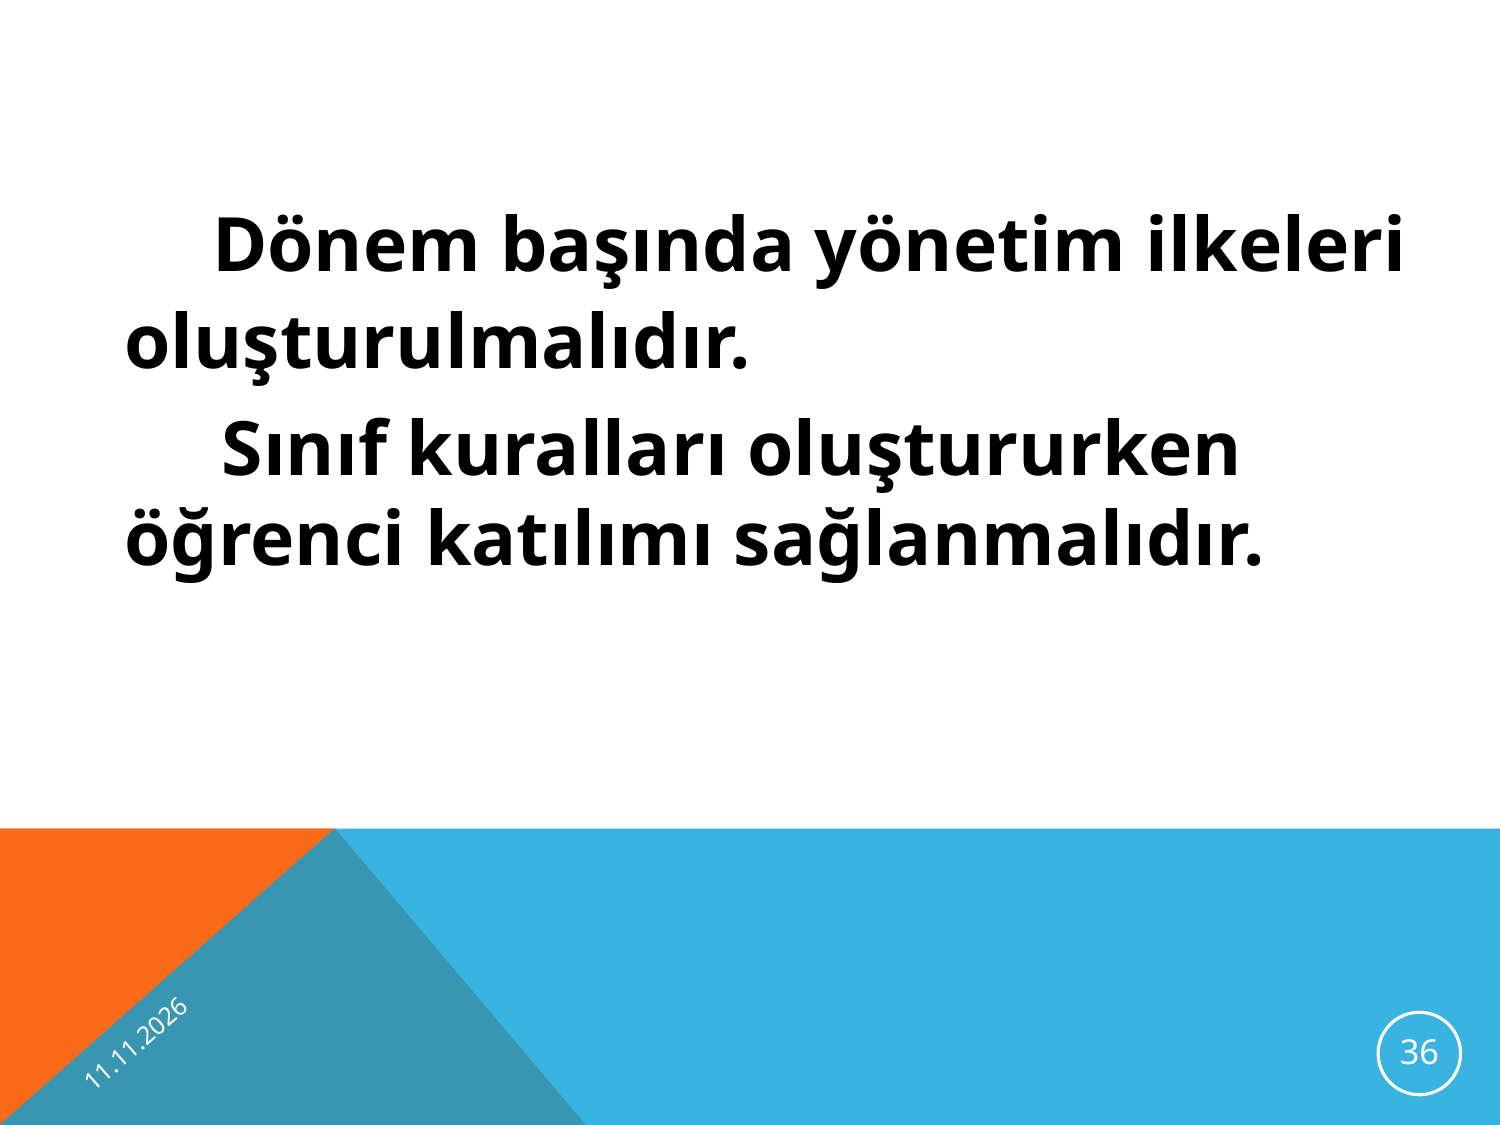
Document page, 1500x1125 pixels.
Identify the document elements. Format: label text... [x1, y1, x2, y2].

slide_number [65, 849, 357, 1109]
list Dönem başında yönetim ilkeleri oluşturulmalıdır. Sınıf kuralları oluştururken öğrenci katılımı sağlanmalıdır. [53, 54, 1471, 799]
slide_number 36 [1376, 1010, 1463, 1097]
